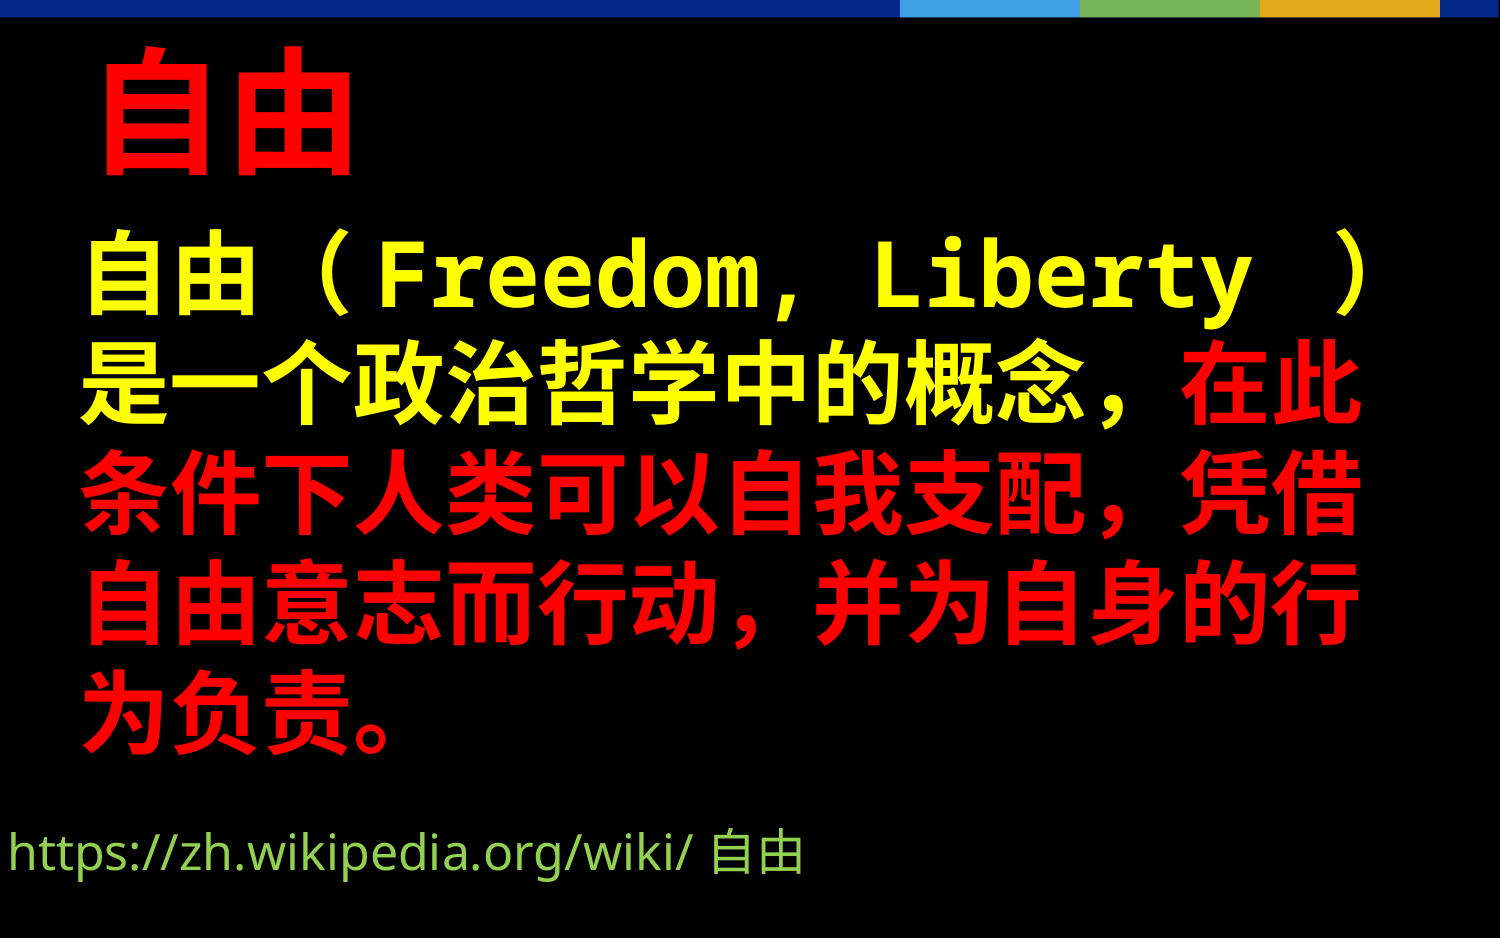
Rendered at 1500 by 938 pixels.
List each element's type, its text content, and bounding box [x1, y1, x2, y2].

text_box https://zh.wikipedia.org/wiki/自由 [0, 813, 821, 889]
text_box 自由 [72, 18, 378, 199]
text_box 自由（Freedom, Liberty ）是一个政治哲学中的概念，在此条件下人类可以自我支配，凭借自由意志而行动，并为自身的行为负责。 [63, 208, 1464, 773]
